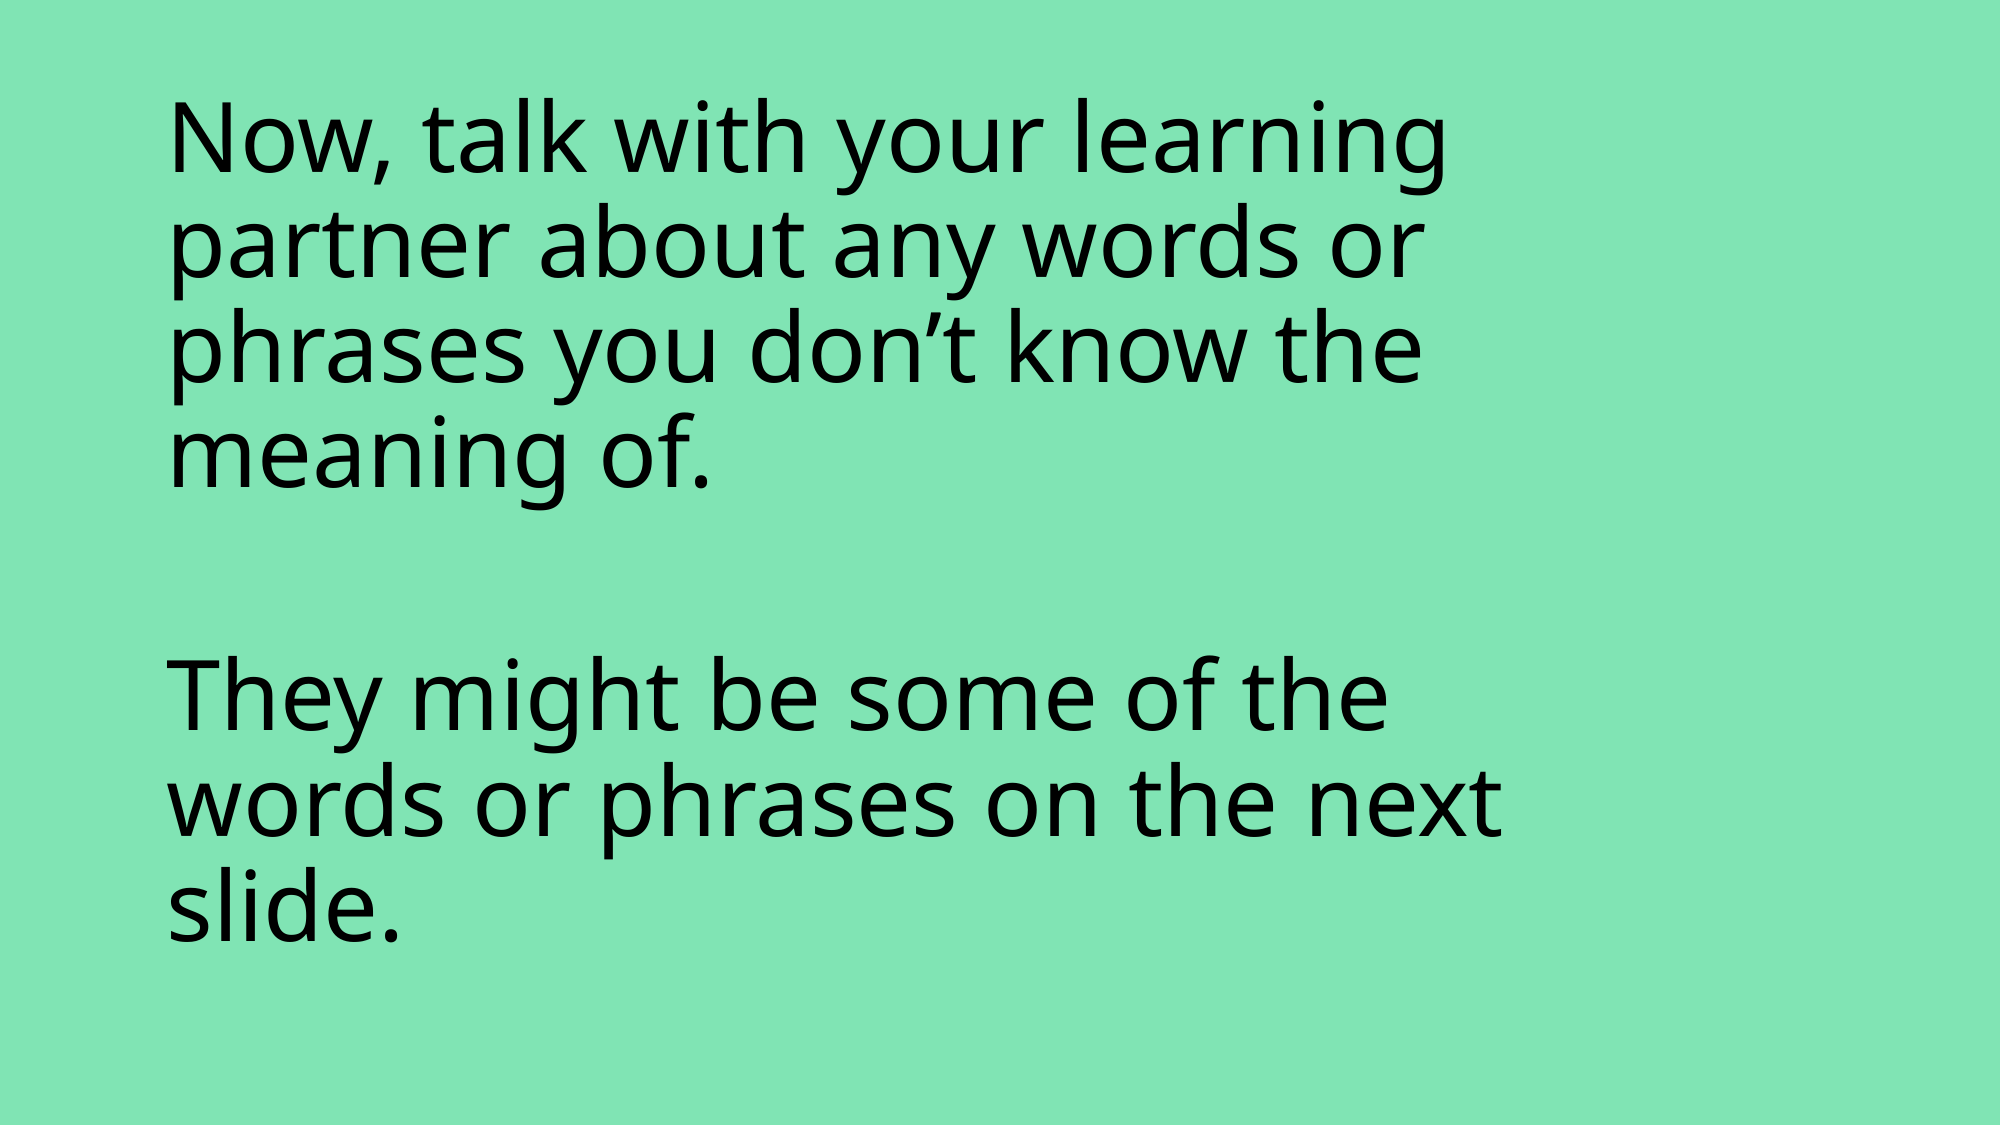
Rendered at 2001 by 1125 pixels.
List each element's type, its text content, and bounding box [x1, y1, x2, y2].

subtitle Now, talk with your learning partner about any words or phrases you don’t know the meaning of. They might be some of the words or phrases on the next slide. [151, 80, 1652, 972]
